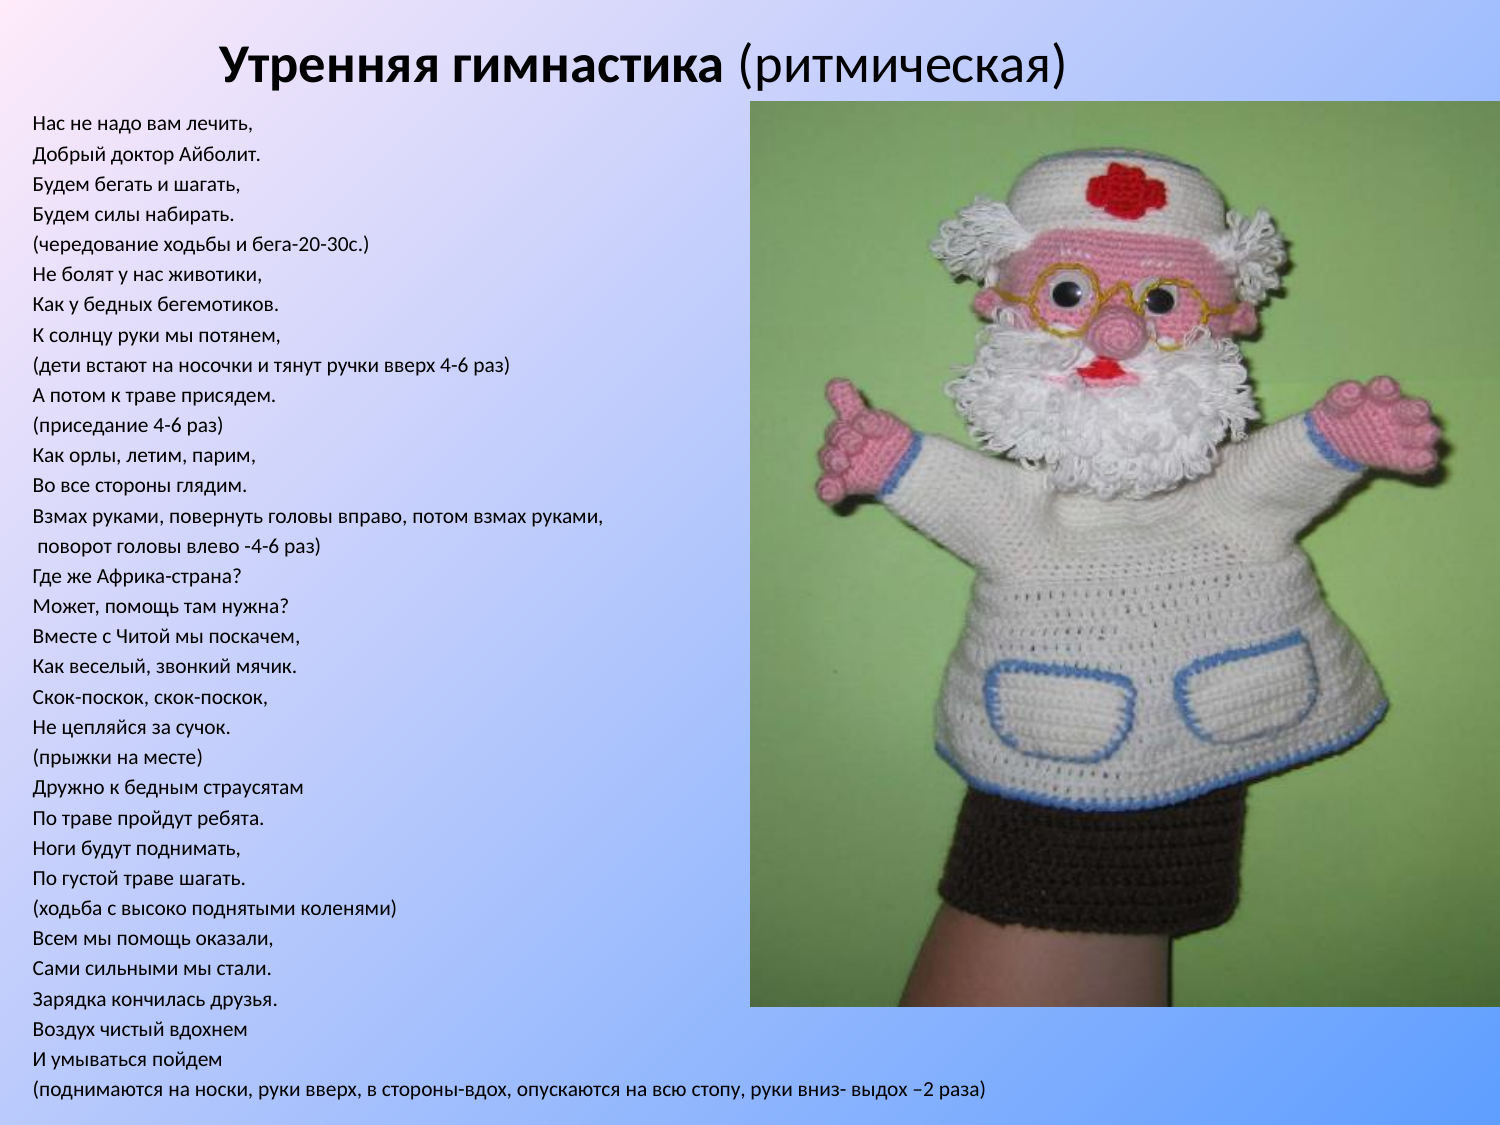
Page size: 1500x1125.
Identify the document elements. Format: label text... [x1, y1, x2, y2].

picture [749, 101, 1500, 1008]
title Утренняя гимнастика (ритмическая) [194, 19, 1093, 101]
list Нас не надо вам лечить, Добрый доктор Айболит. Будем бегать и шагать, Будем силы набирать. (чередование ходьбы и бега-20-30с.) Не болят у нас животики, Как у бедных бегемотиков. К солнцу руки мы потянем, (дети встают на носочки и тянут ручки вверх 4-6 раз) А потом к траве присядем. (приседание 4-6 раз) Как орлы, летим, парим, Во все стороны глядим. Взмах руками, повернуть головы вправо, потом взмах руками, поворот головы влево -4-6 раз) Где же Африка-страна? Может, помощь там нужна? Вместе с Читой мы поскачем, Как веселый, звонкий мячик. Скок-поскок, скок-поскок, Не цепляйся за сучок. (прыжки на месте) Дружно к бедным страусятам По траве пройдут ребята. Ноги будут поднимать, По густой траве шагать. (ходьба с высоко поднятыми коленями) Всем мы помощь оказали, Сами сильными мы стали. Зарядка кончилась друзья. Воздух чистый вдохнем И умываться пойдем (поднимаются на носки, руки вверх, в стороны-вдох, опускаются на всю стопу, руки вниз- выдох –2 раза) [17, 101, 1425, 1125]
